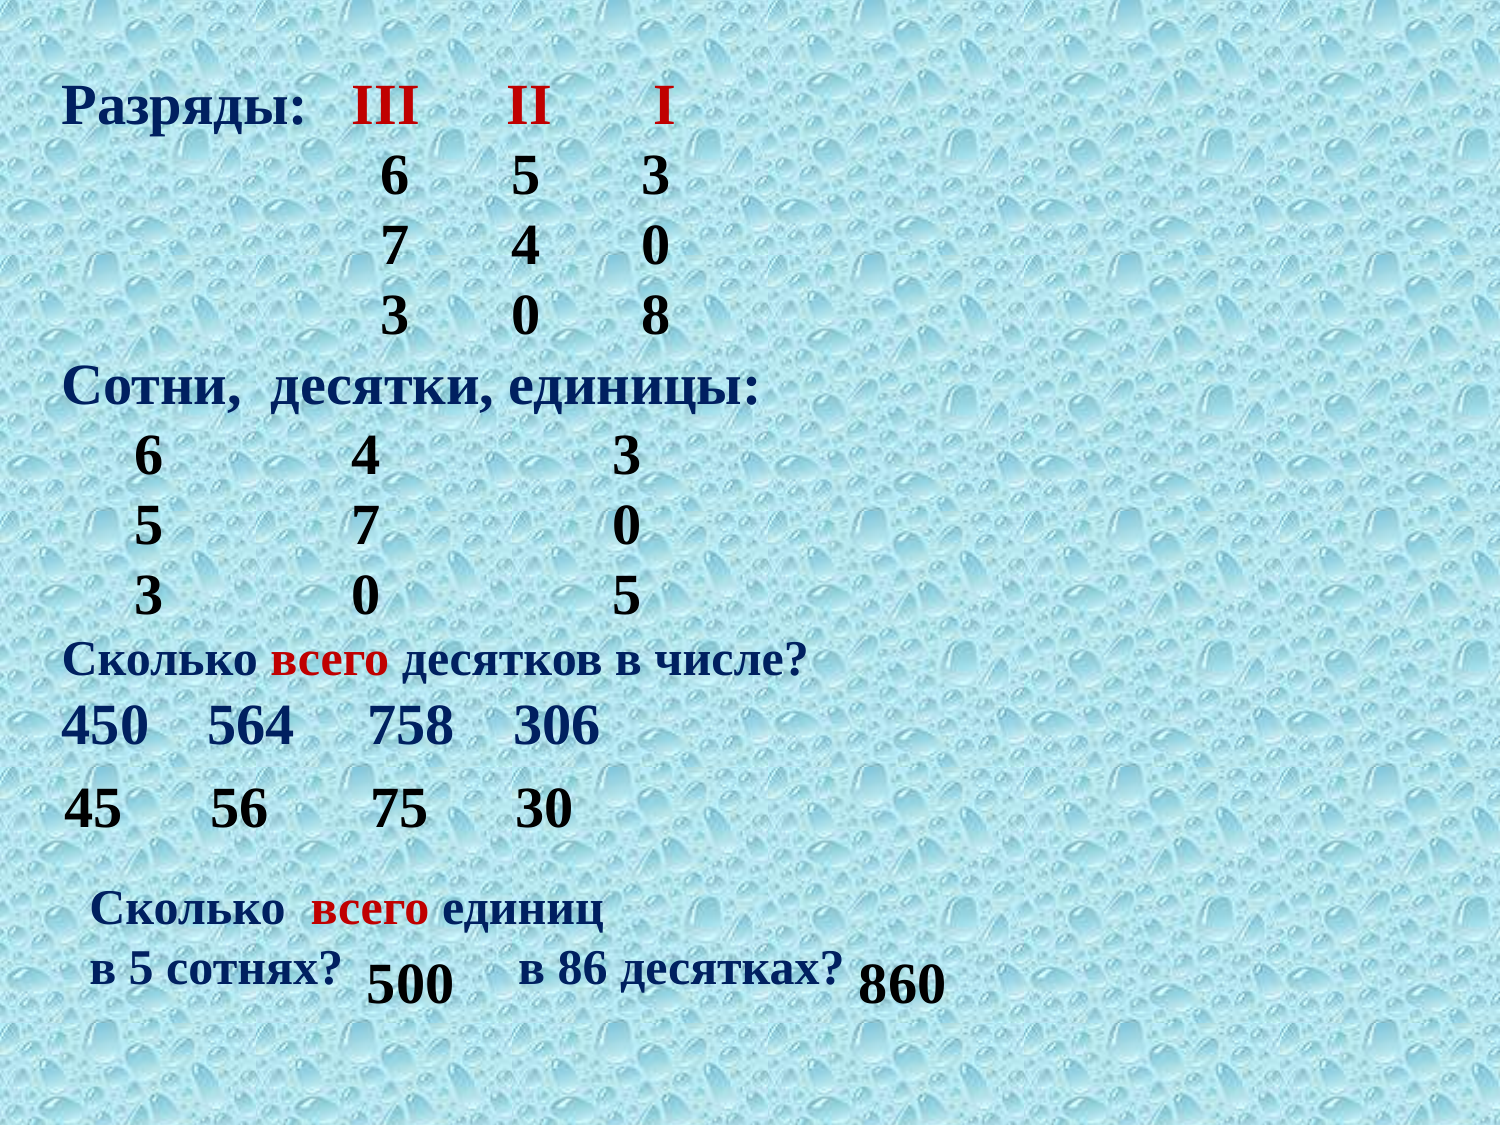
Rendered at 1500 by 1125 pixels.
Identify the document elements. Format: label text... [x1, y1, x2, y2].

picture [0, 0, 1500, 1125]
text_box 45 56 75 30 [50, 761, 590, 847]
text_box 860 [844, 937, 962, 1023]
text_box Сколько всего единиц в 5 сотнях? в 86 десятках? [74, 867, 860, 1002]
text_box Разряды: III II I 6 5 3 7 4 0 3 0 8 Сотни, десятки, единицы: 6 4 3 5 7 0 3 0 5 Сколько всего десятков в числе? 450 564 758 306 [46, 58, 1442, 824]
text_box 500 [352, 937, 470, 1023]
